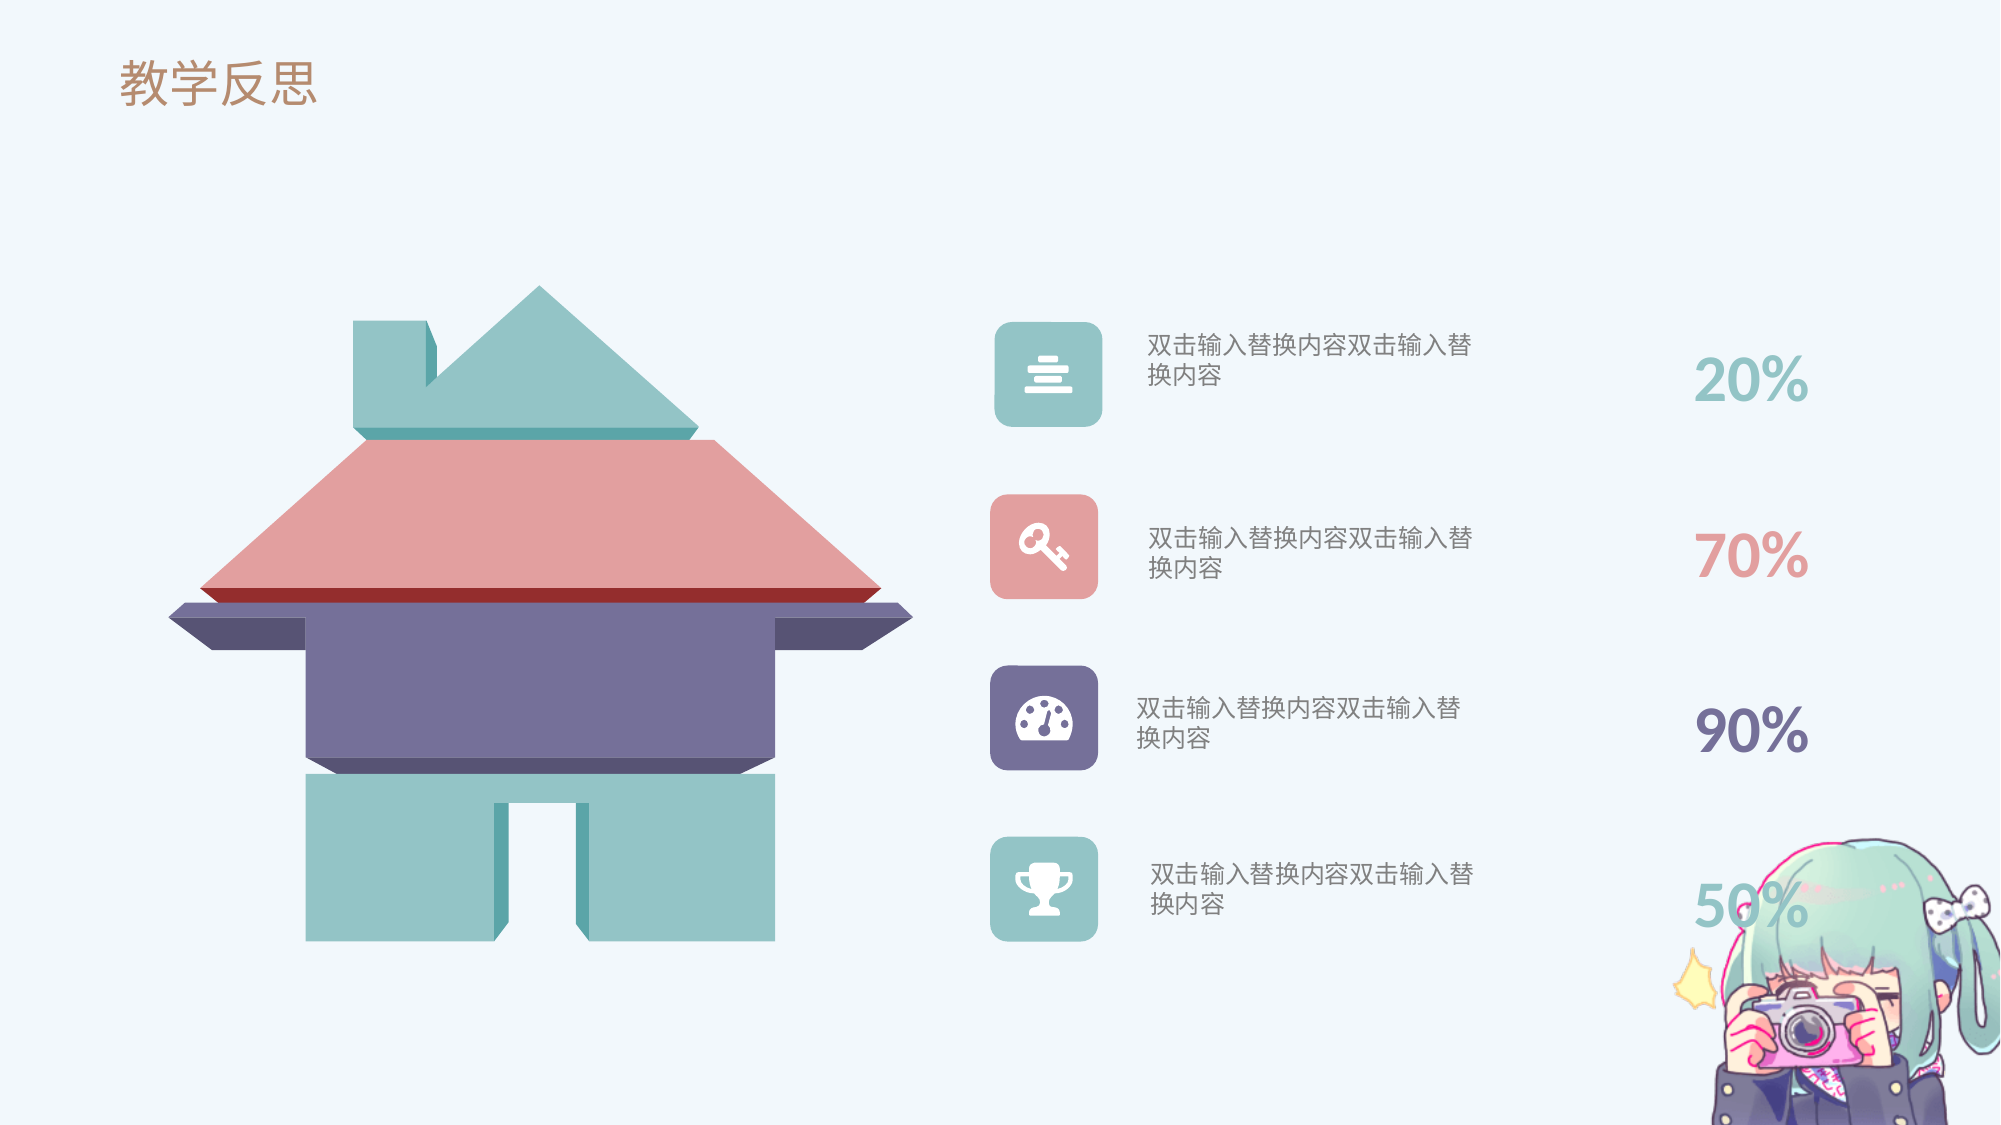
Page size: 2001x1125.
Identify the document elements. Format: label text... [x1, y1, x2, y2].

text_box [990, 836, 1099, 942]
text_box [200, 439, 882, 602]
text_box 20% [1693, 335, 1810, 416]
text_box 双击输入替换内容双击输入替换内容 [1135, 850, 1491, 926]
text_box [990, 665, 1099, 771]
text_box 50% [1693, 860, 1810, 941]
text_box 90% [1693, 685, 1810, 766]
text_box 70% [1693, 511, 1810, 592]
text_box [305, 773, 776, 942]
picture [1586, 781, 2001, 1125]
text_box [352, 285, 699, 439]
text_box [994, 321, 1103, 427]
text_box 双击输入替换内容双击输入替换内容 [1121, 684, 1478, 760]
text_box 双击输入替换内容双击输入替换内容 [1133, 515, 1490, 590]
text_box 双击输入替换内容双击输入替换内容 [1132, 321, 1488, 397]
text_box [168, 602, 914, 774]
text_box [990, 494, 1099, 600]
